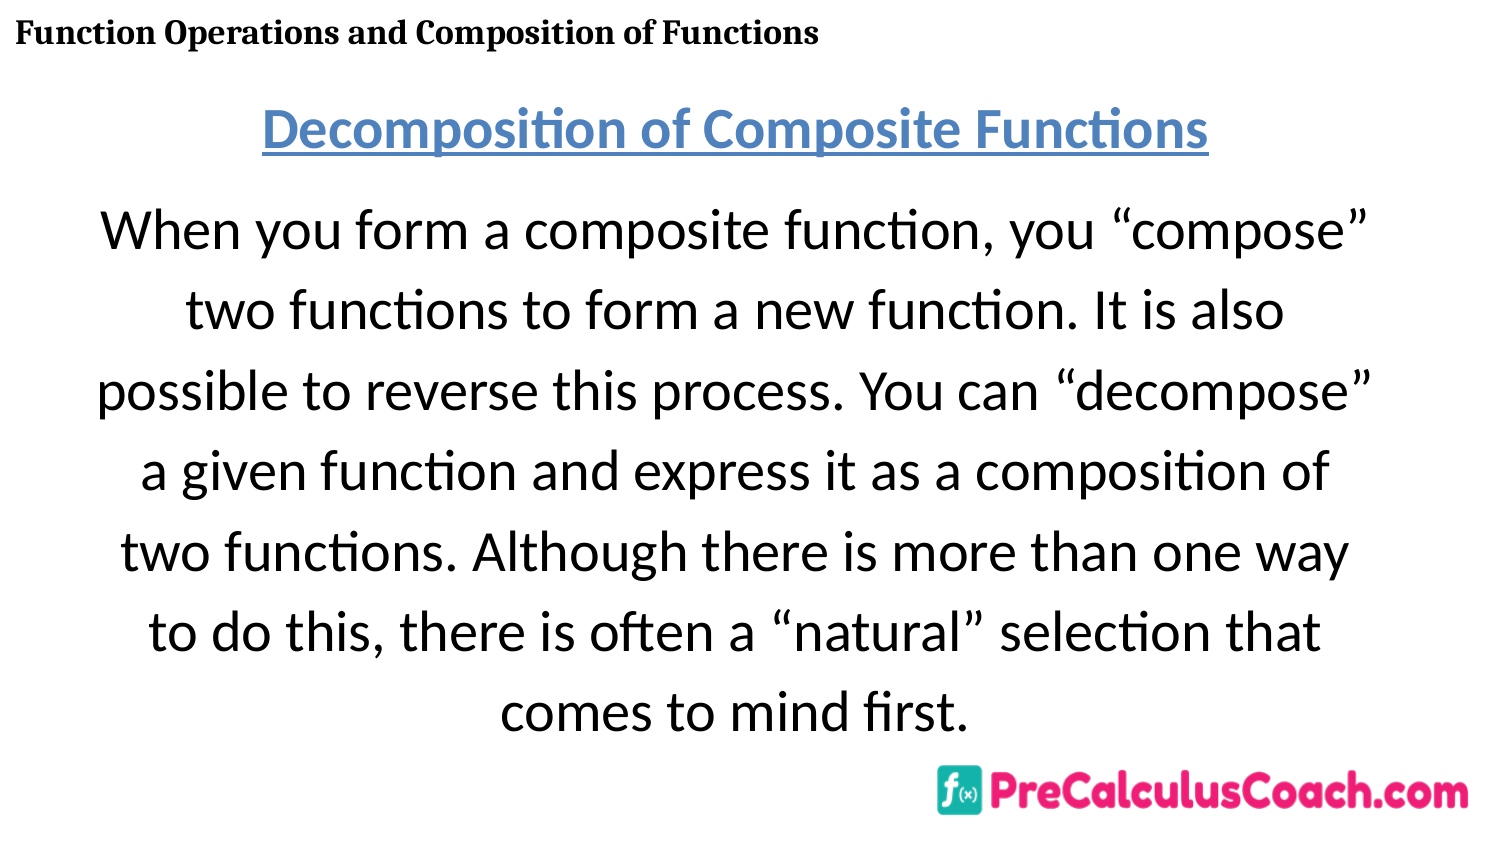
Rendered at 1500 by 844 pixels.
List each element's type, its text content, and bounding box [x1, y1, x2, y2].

text_box Decomposition of Composite Functions When you form a composite function, you “compose” two functions to form a new function. It is also possible to reverse this process. You can “decompose” a given function and express it as a composition of two functions. Although there is more than one way to do this, there is often a “natural” selection that comes to mind first. [75, 71, 1396, 751]
title Function Operations and Composition of Functions [0, 0, 1350, 60]
picture [924, 759, 1474, 820]
